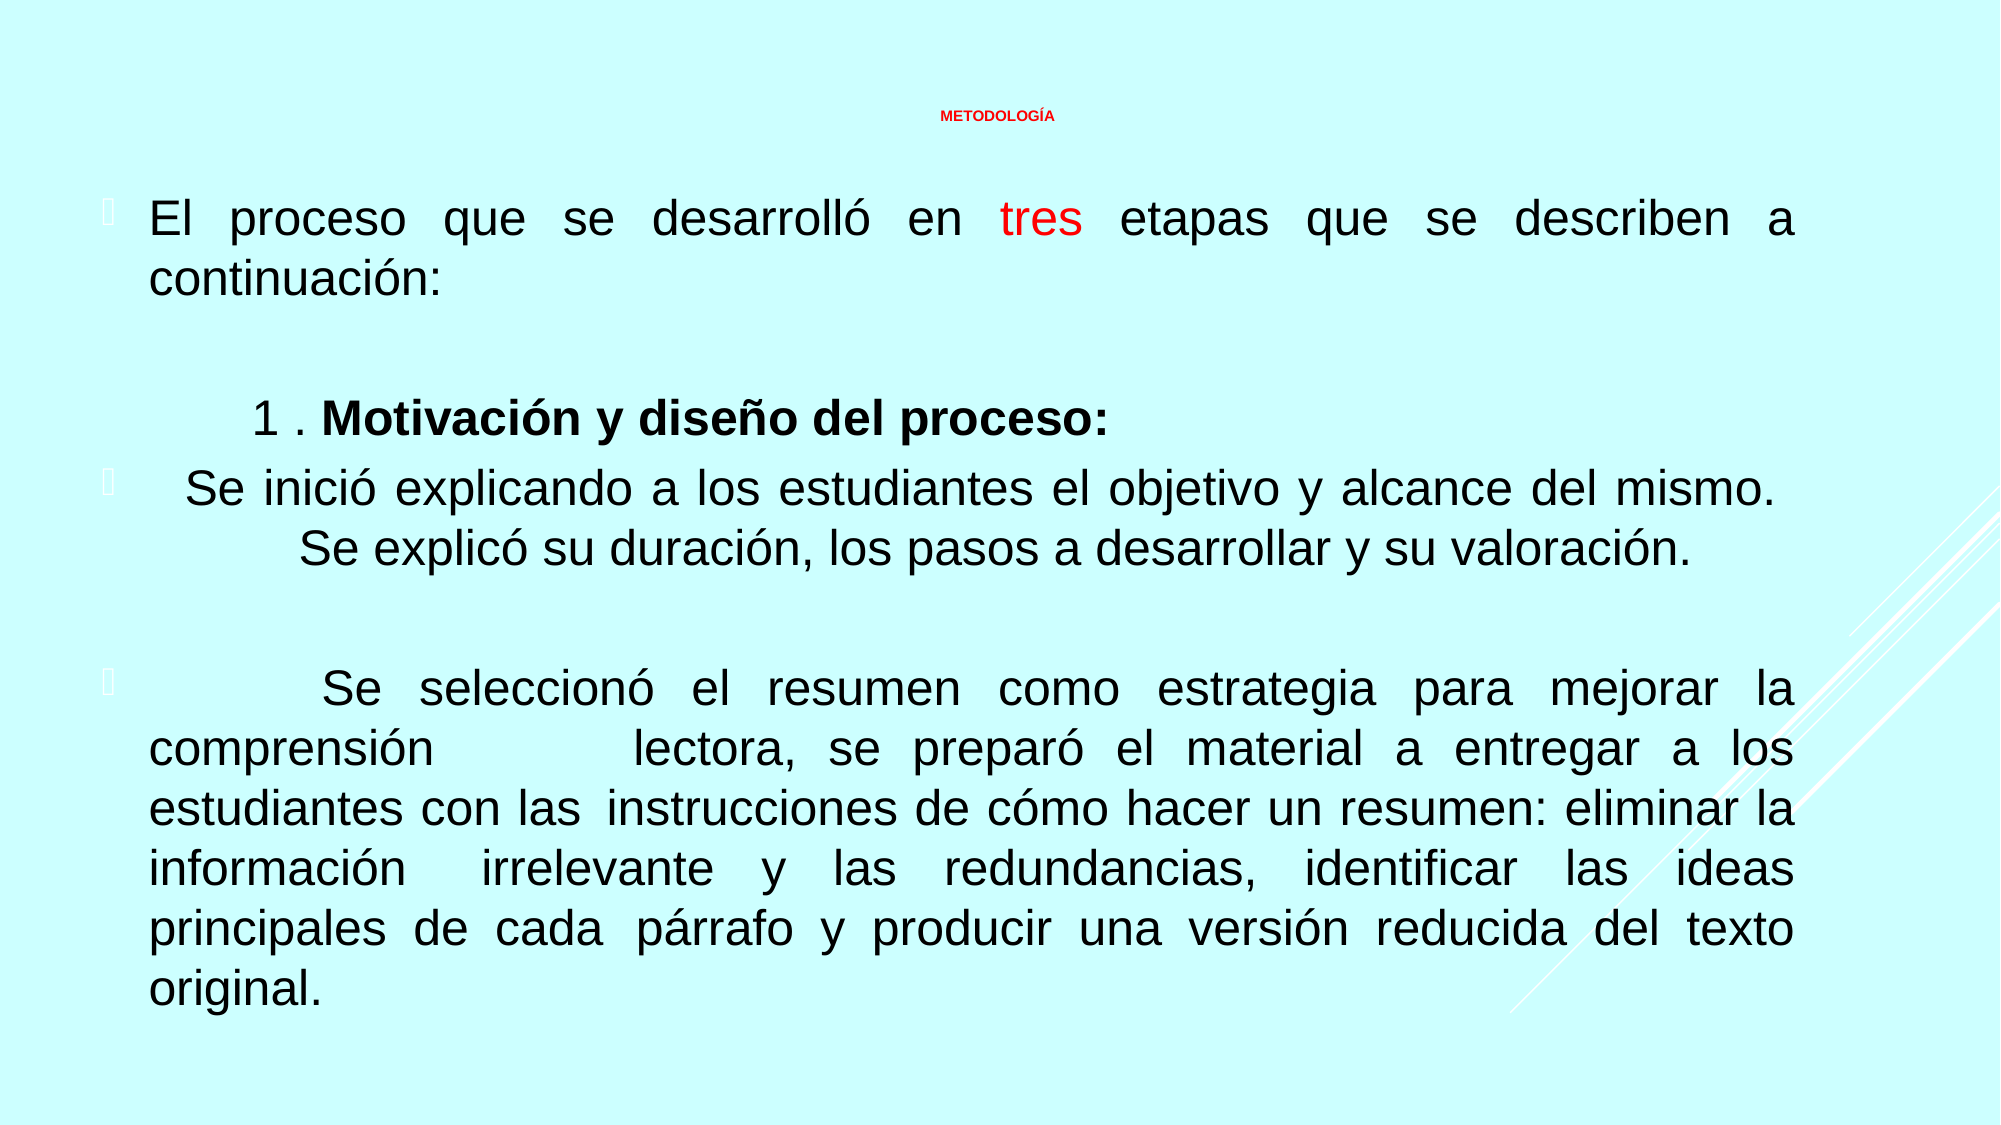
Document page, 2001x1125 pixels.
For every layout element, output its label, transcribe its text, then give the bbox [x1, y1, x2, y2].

title METODOLOGÍA [137, 59, 1863, 157]
list El proceso que se desarrolló en tres etapas que se describen a continuación: 1 . Motivación y diseño del proceso: Se inició explicando a los estudiantes el objetivo y alcance del mismo. Se explicó su duración, los pasos a desarrollar y su valoración. Se seleccionó el resumen como estrategia para mejorar la comprensión lectora, se preparó el material a entregar a los estudiantes con las instrucciones de cómo hacer un resumen: eliminar la información irrelevante y las redundancias, identificar las ideas principales de cada párrafo y producir una versión reducida del texto original. [86, 90, 1811, 1125]
